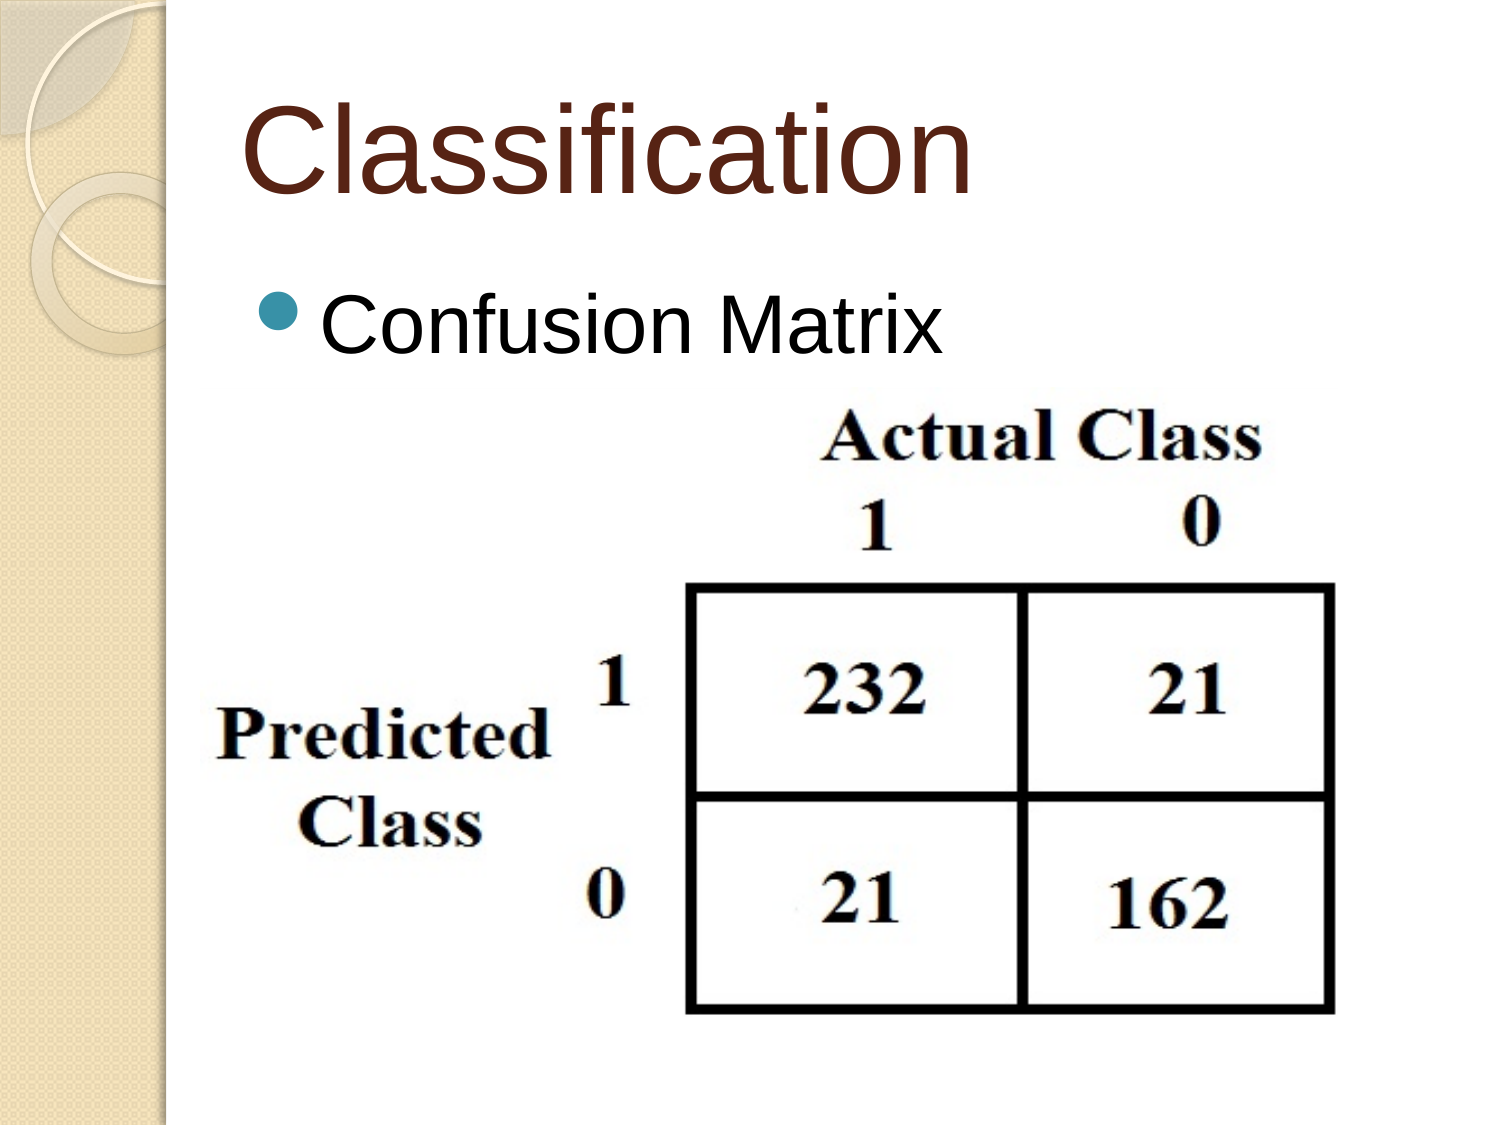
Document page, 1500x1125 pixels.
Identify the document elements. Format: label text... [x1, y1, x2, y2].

picture [199, 387, 1338, 1017]
list Confusion Matrix [225, 262, 1455, 400]
title Classification [225, 50, 1455, 238]
